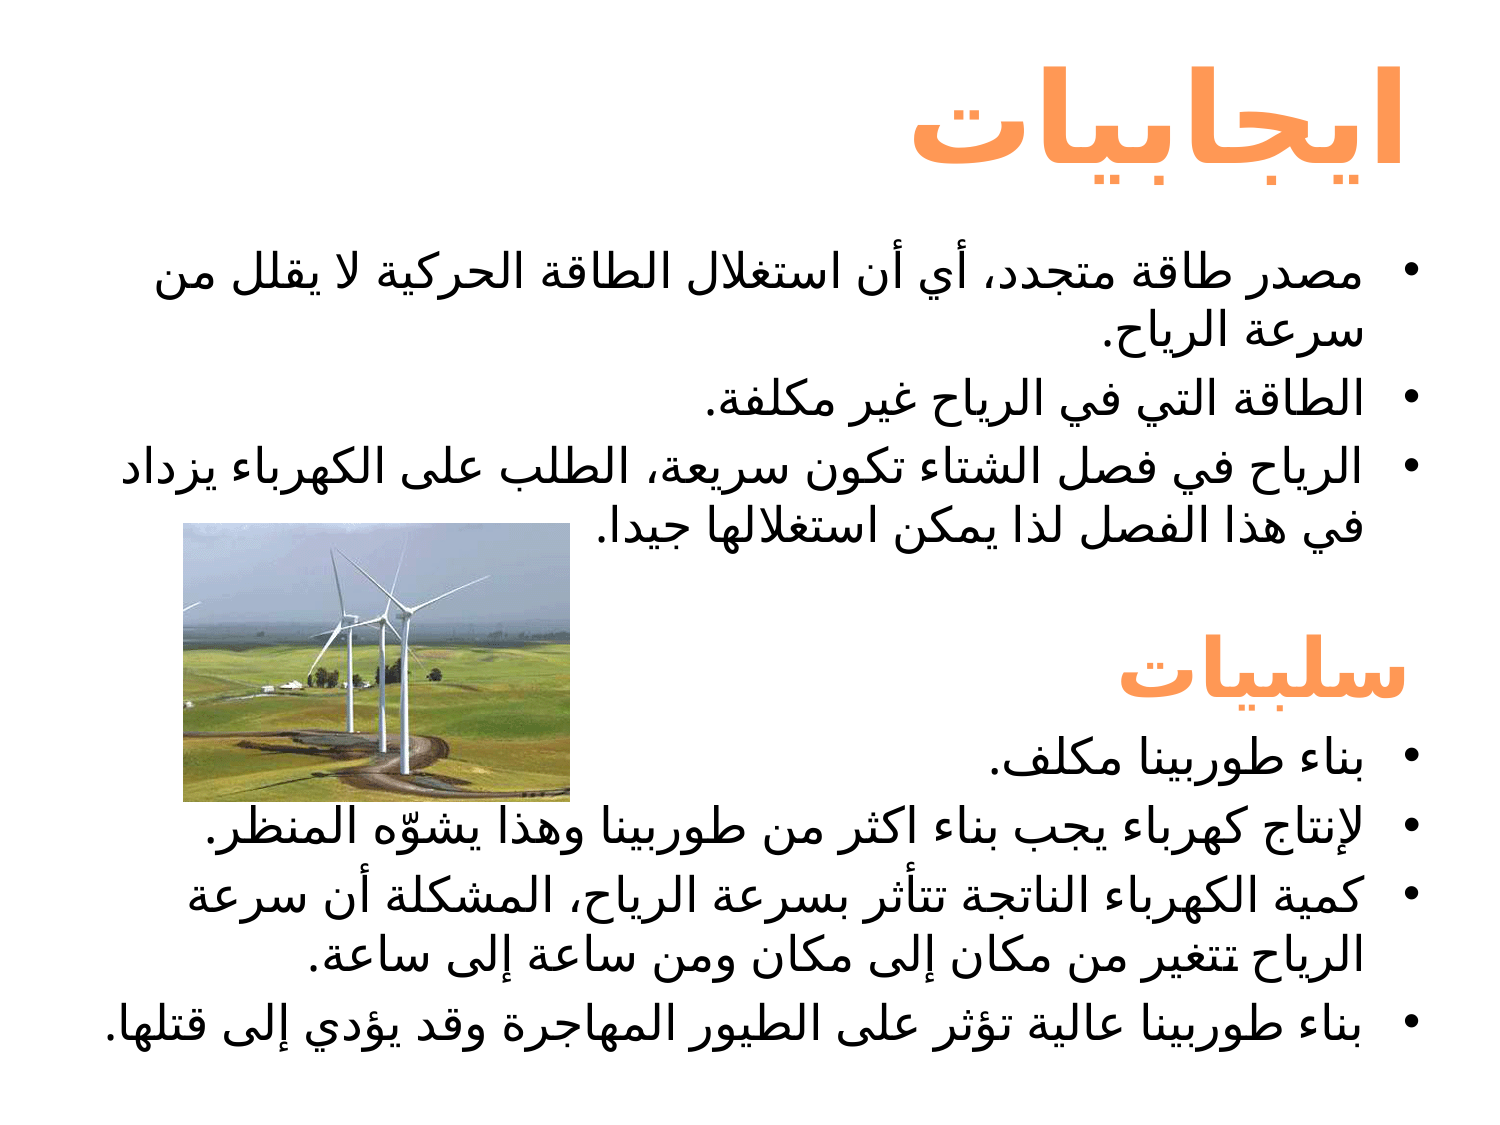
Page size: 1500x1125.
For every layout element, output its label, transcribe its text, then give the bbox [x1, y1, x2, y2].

list مصدر طاقة متجدد، أي أن استغلال الطاقة الحركية لا يقلل من سرعة الرياح. الطاقة التي في الرياح غير مكلفة. الرياح في فصل الشتاء تكون سريعة، الطلب على الكهرباء يزداد في هذا الفصل لذا يمكن استغلالها جيدا. سلبيات بناء طوربينا مكلف. لإنتاج كهرباء يجب بناء اكثر من طوربينا وهذا يشوّه المنظر. كمية الكهرباء الناتجة تتأثر بسرعة الرياح، المشكلة أن سرعة الرياح تتغير من مكان إلى مكان ومن ساعة إلى ساعة. بناء طوربينا عالية تؤثر على الطيور المهاجرة وقد يؤدي إلى قتلها. [76, 231, 1427, 1095]
title ايجابيات [76, 19, 1427, 207]
picture [182, 523, 570, 802]
